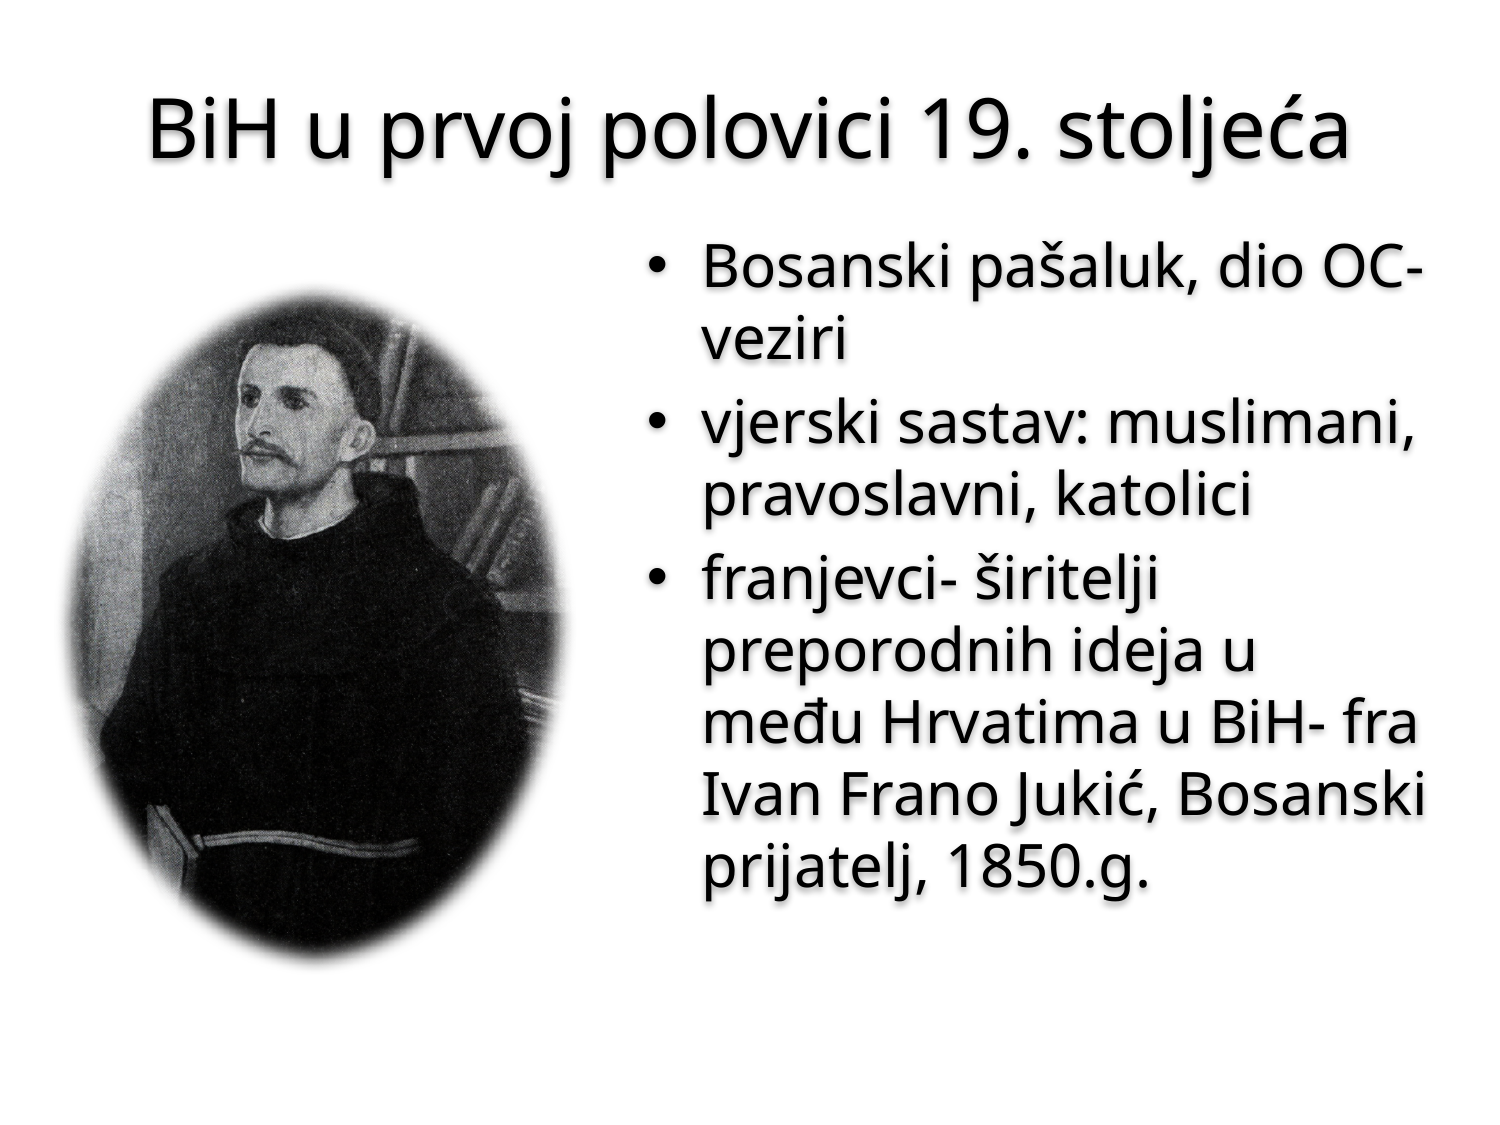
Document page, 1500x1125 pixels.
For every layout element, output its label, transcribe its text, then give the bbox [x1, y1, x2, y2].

title BiH u prvoj polovici 19. stoljeća [72, 28, 1428, 222]
picture [52, 278, 577, 977]
list Bosanski pašaluk, dio OC- veziri vjerski sastav: muslimani, pravoslavni, katolici franjevci- širitelji preporodnih ideja u među Hrvatima u BiH- fra Ivan Frano Jukić, Bosanski prijatelj, 1850.g. [631, 219, 1448, 1032]
